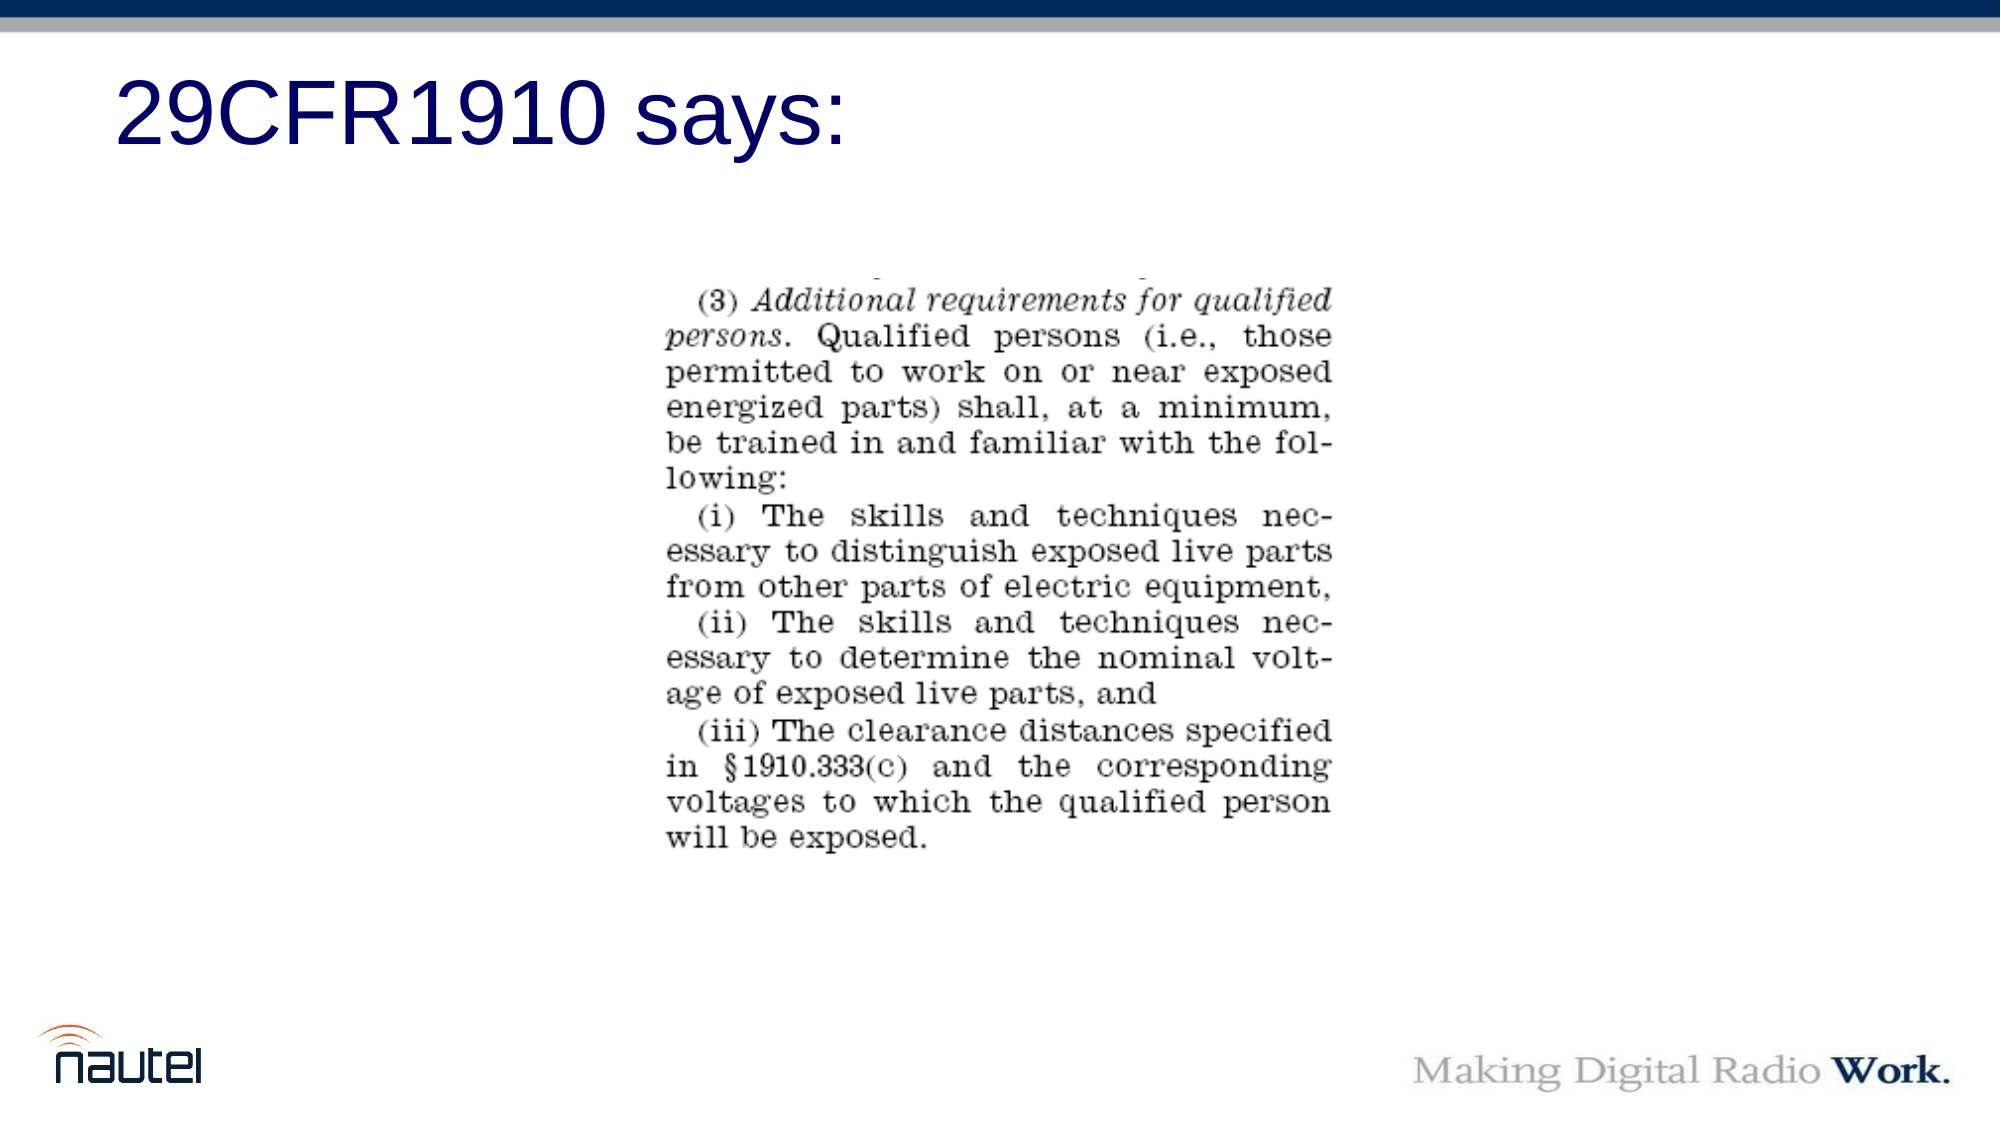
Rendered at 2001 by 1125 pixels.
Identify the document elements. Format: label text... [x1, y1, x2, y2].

picture [1402, 1047, 1964, 1099]
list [646, 278, 1354, 862]
title 29CFR1910 says: [99, 45, 1900, 233]
picture [0, 995, 255, 1125]
